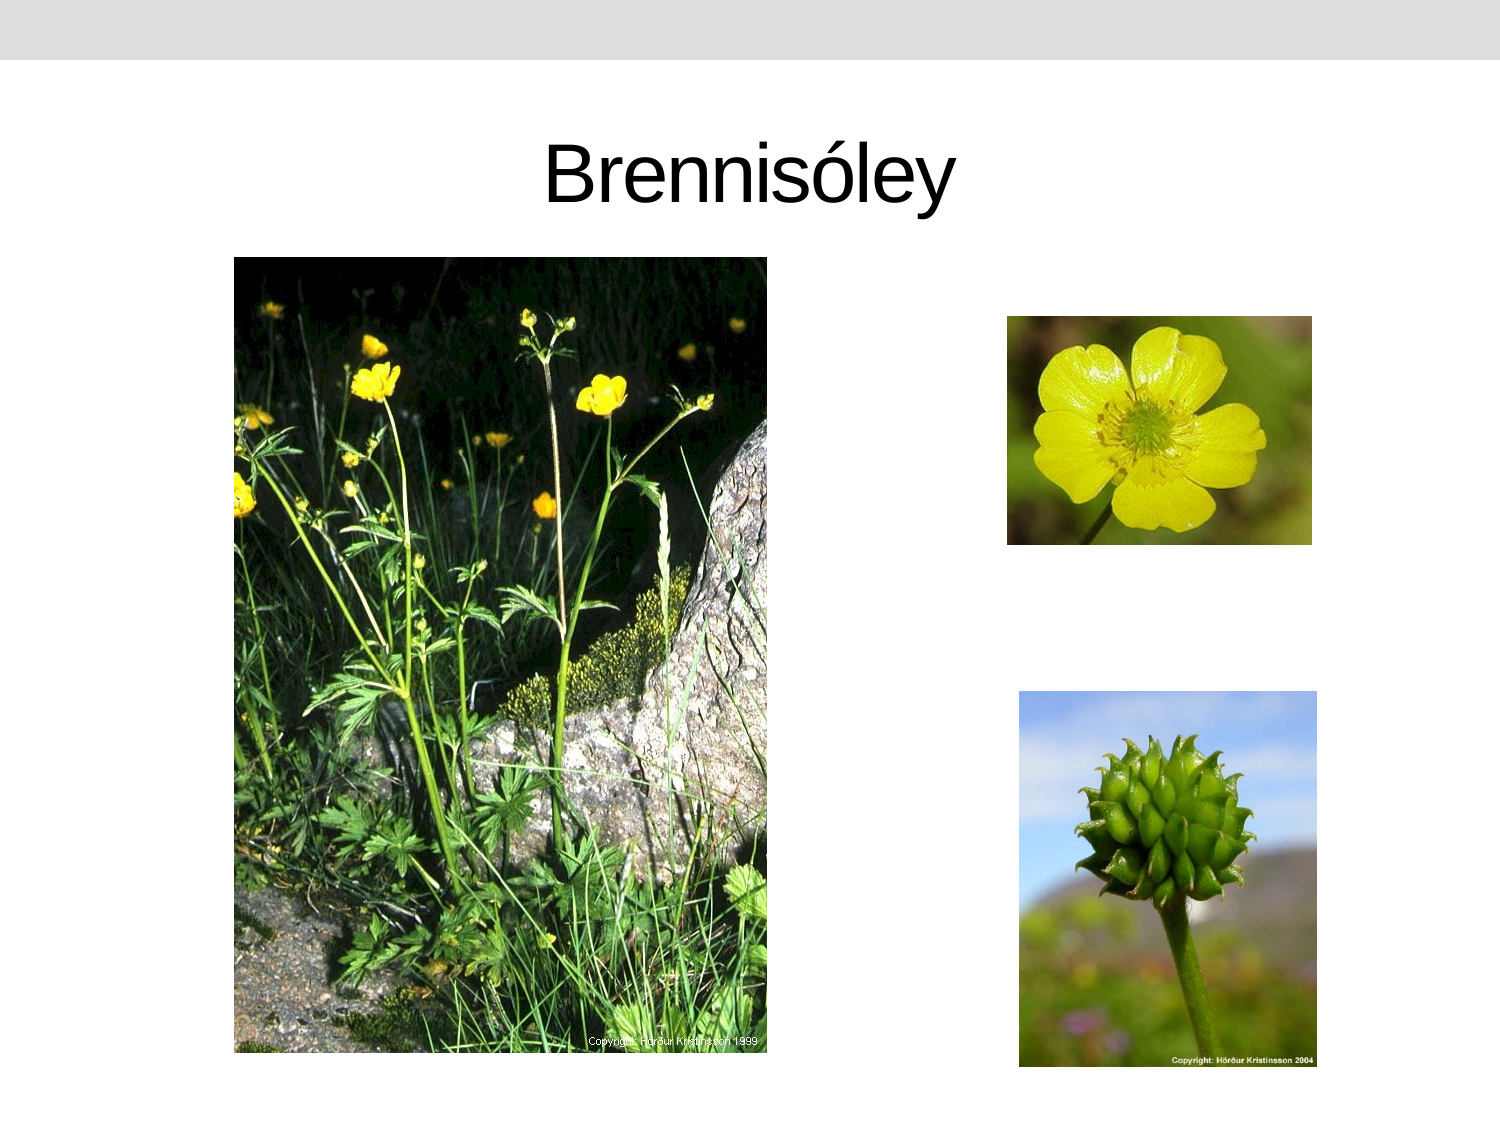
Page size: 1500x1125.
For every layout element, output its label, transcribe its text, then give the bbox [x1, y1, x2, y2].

title Brennisóley [75, 87, 1425, 250]
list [234, 257, 767, 1054]
picture [1019, 691, 1317, 1067]
picture [1007, 316, 1312, 546]
